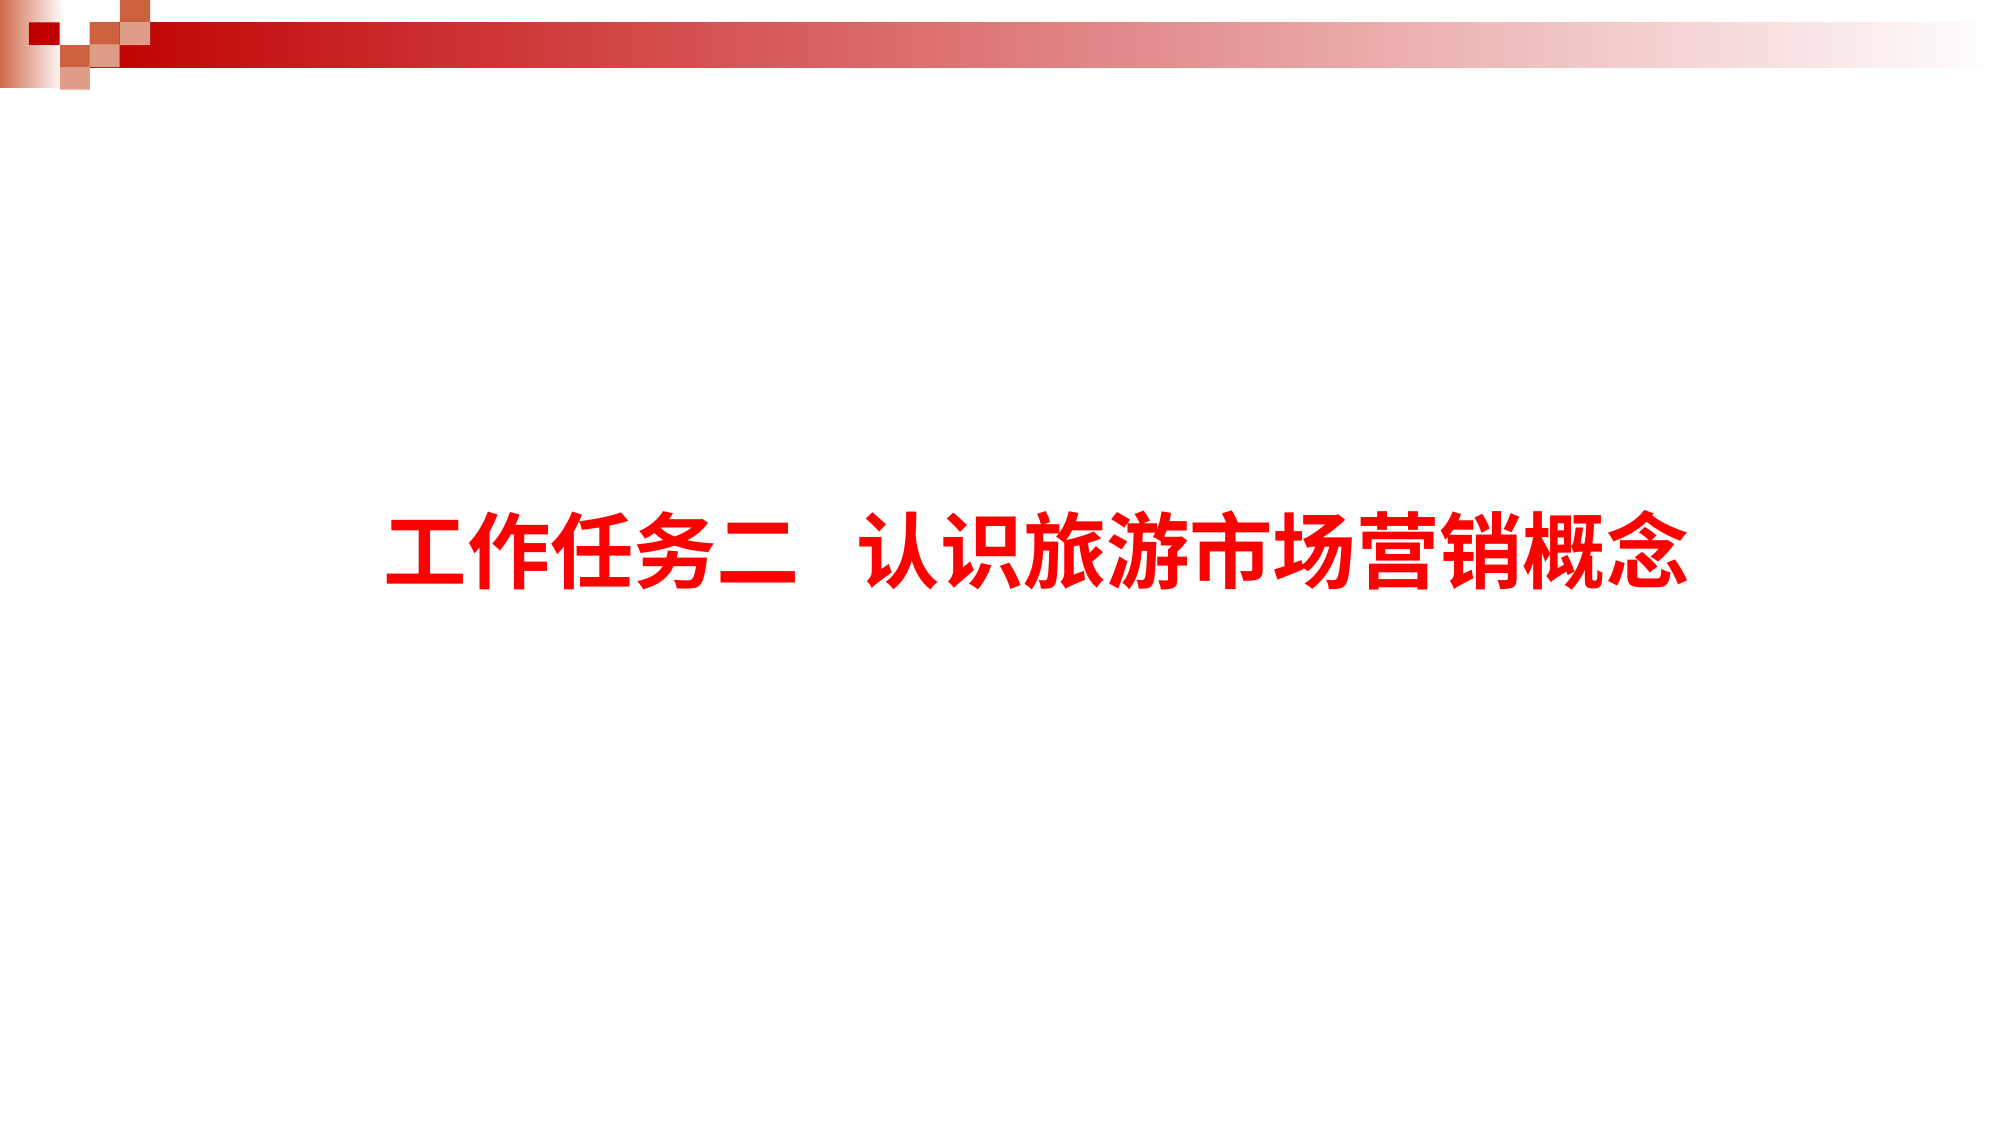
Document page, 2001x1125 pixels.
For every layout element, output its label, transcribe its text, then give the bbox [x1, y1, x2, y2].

text_box 工作任务二 认识旅游市场营销概念 [329, 491, 1745, 706]
